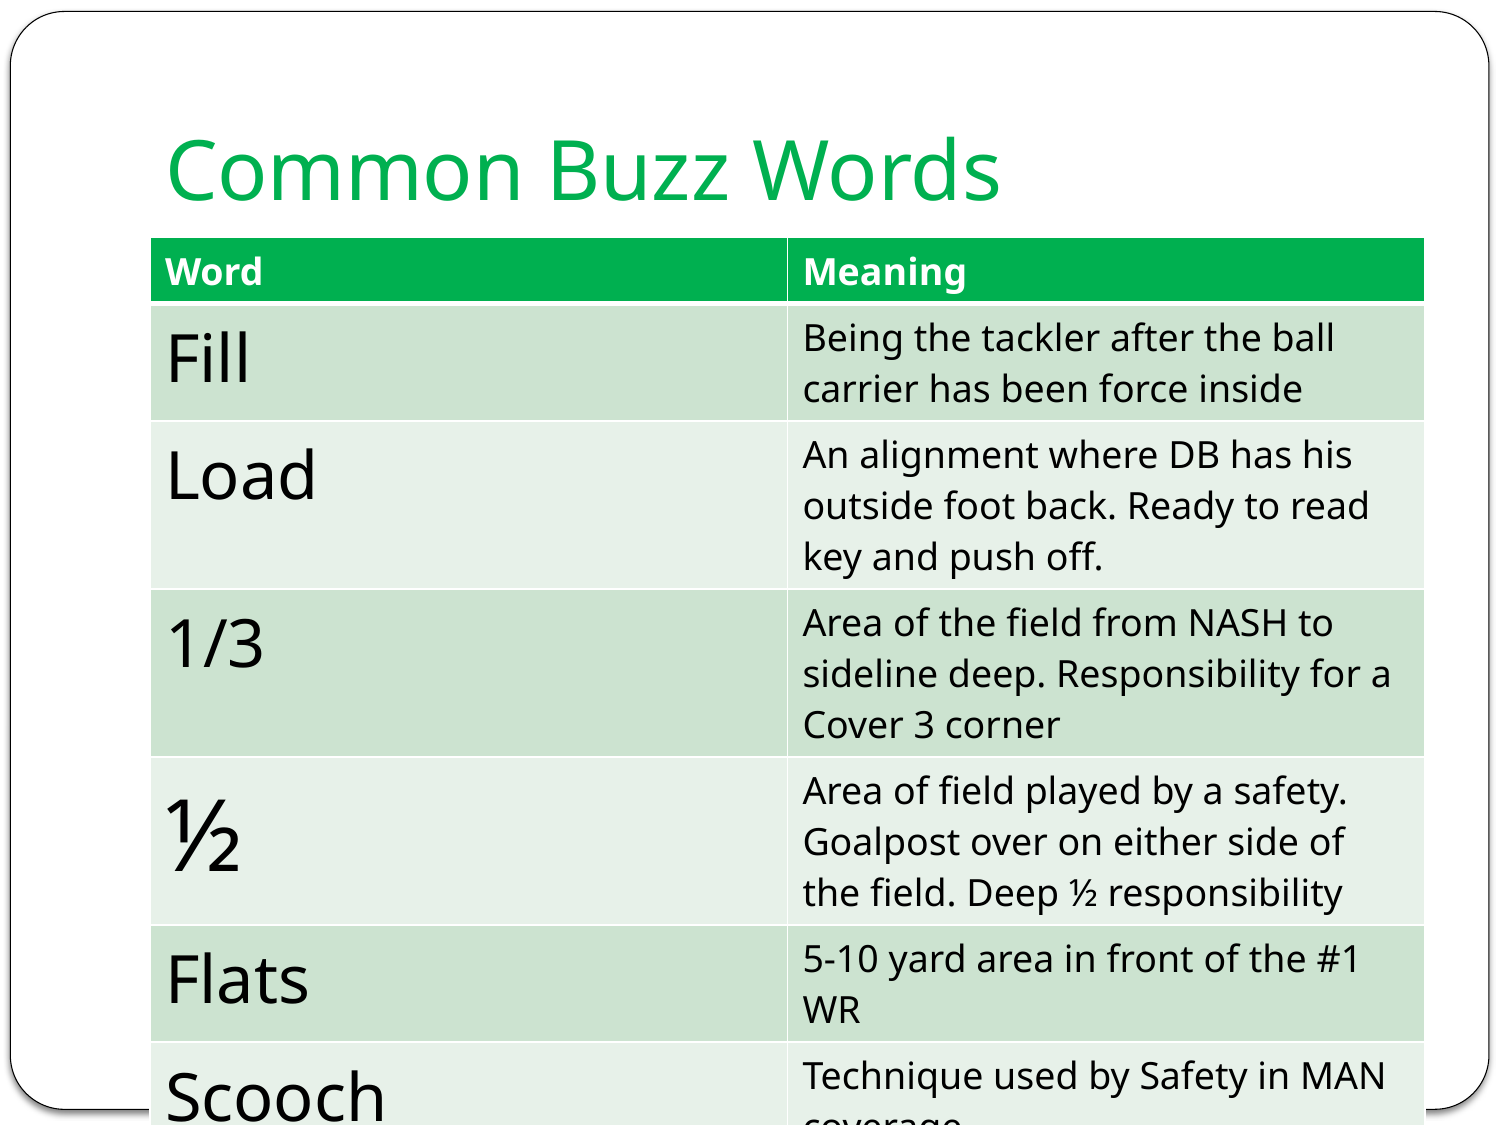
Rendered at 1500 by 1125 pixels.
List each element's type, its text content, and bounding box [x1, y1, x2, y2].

table_cell 5-10 yard area in front of the #1 WR [788, 926, 1424, 1041]
title Common Buzz Words [149, 44, 1426, 233]
table_cell Load [151, 422, 787, 588]
table_cell Flats [151, 926, 787, 1041]
table_header Word [151, 238, 787, 301]
table_cell Area of field played by a safety. Goalpost over on either side of the field. Deep ½ responsibility [788, 758, 1424, 924]
table_cell An alignment where DB has his outside foot back. Ready to read key and push off. [788, 422, 1424, 588]
table_cell 1/3 [151, 590, 787, 756]
table_cell Scooch [151, 1043, 787, 1125]
table_cell ½ [151, 758, 787, 924]
table_cell Technique used by Safety in MAN coverage. [788, 1043, 1424, 1125]
table_cell Being the tackler after the ball carrier has been force inside [788, 306, 1424, 420]
table_header Meaning [788, 238, 1424, 301]
table_cell Fill [151, 306, 787, 420]
table_cell Area of the field from NASH to sideline deep. Responsibility for a Cover 3 corner [788, 590, 1424, 756]
